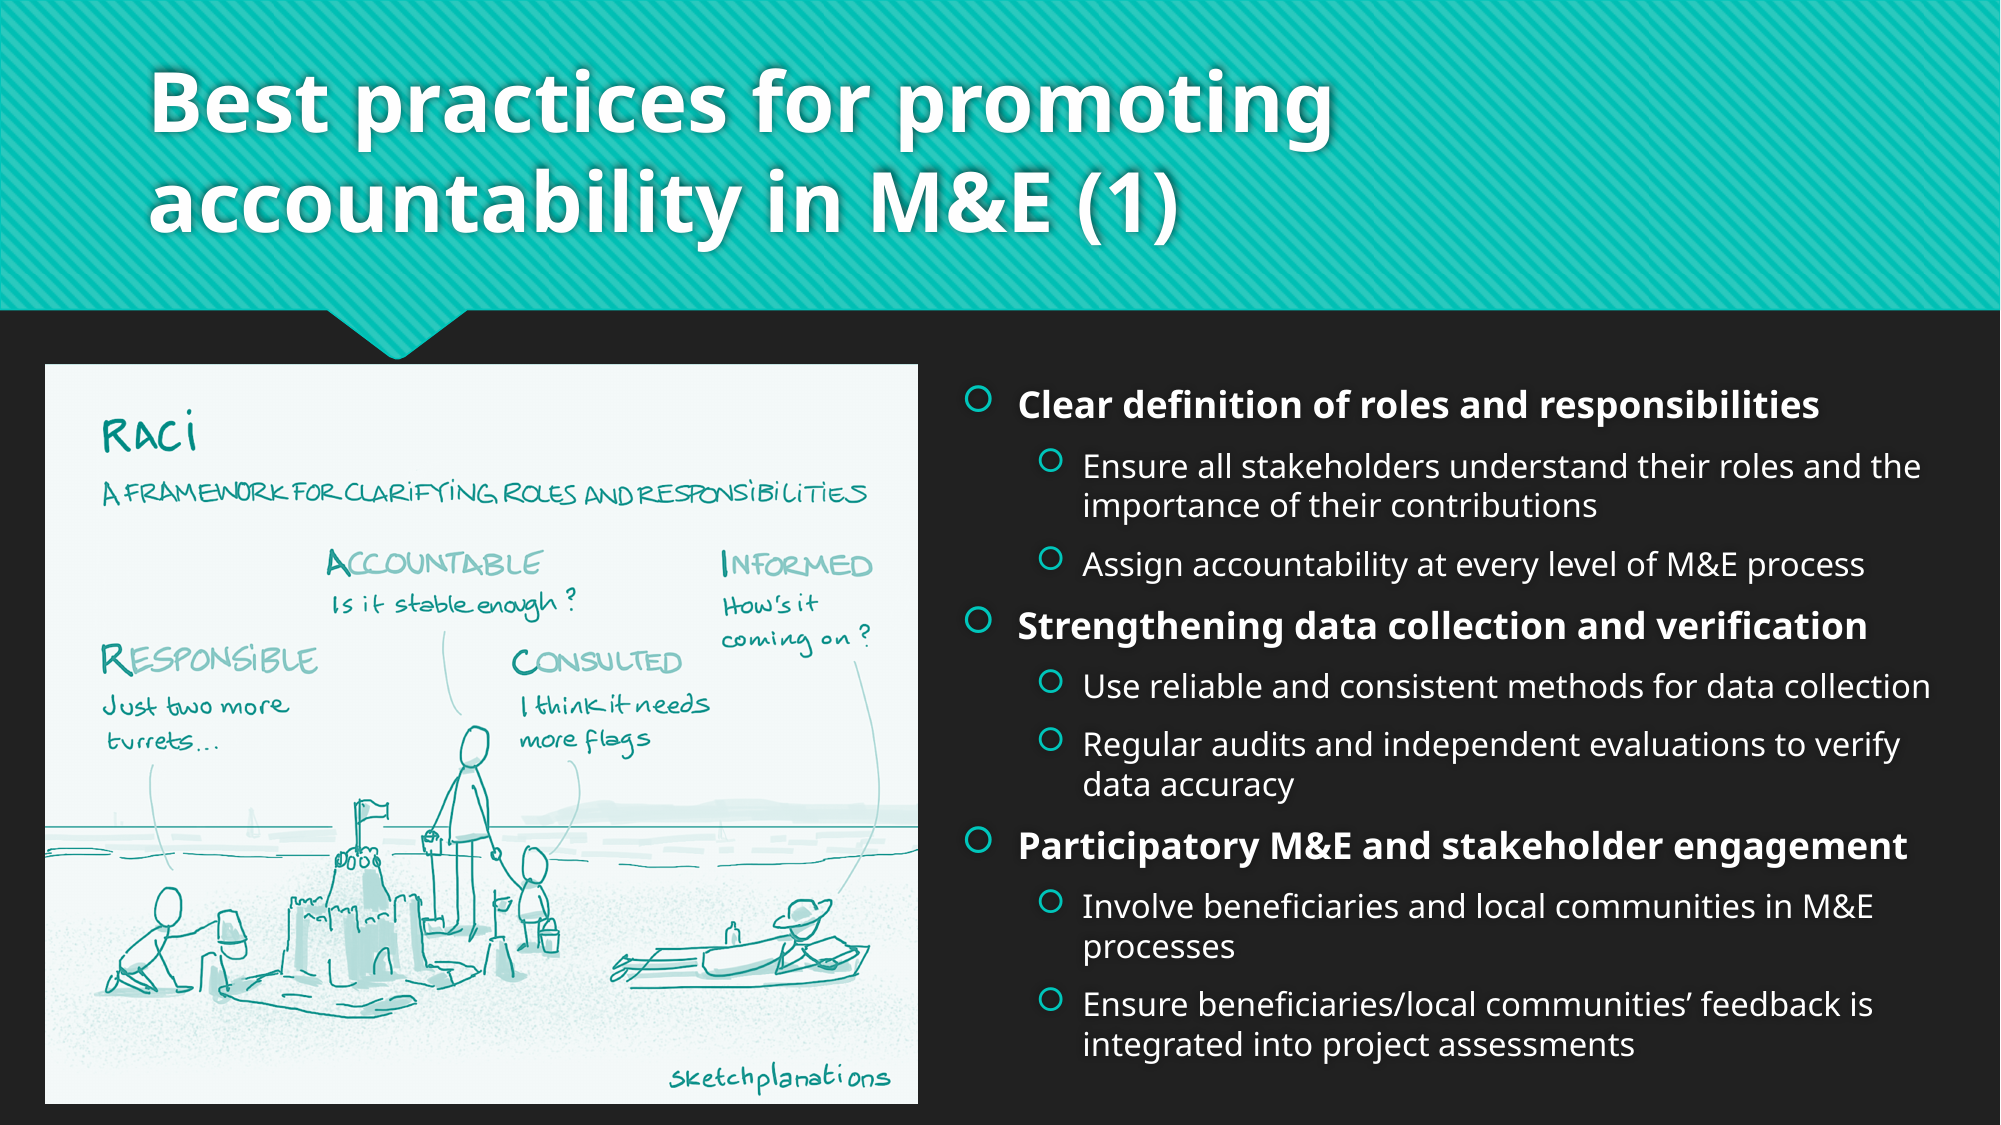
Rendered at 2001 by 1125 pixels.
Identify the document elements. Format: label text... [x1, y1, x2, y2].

list Clear definition of roles and responsibilities Ensure all stakeholders understand their roles and the importance of their contributions Assign accountability at every level of M&E process Strengthening data collection and verification Use reliable and consistent methods for data collection Regular audits and independent evaluations to verify data accuracy Participatory M&E and stakeholder engagement Involve beneficiaries and local communities in M&E processes Ensure beneficiaries/local communities’ feedback is integrated into project assessments [946, 364, 1954, 1080]
picture [45, 364, 918, 1104]
title Best practices for promoting accountability in M&E (1) [132, 45, 1868, 257]
